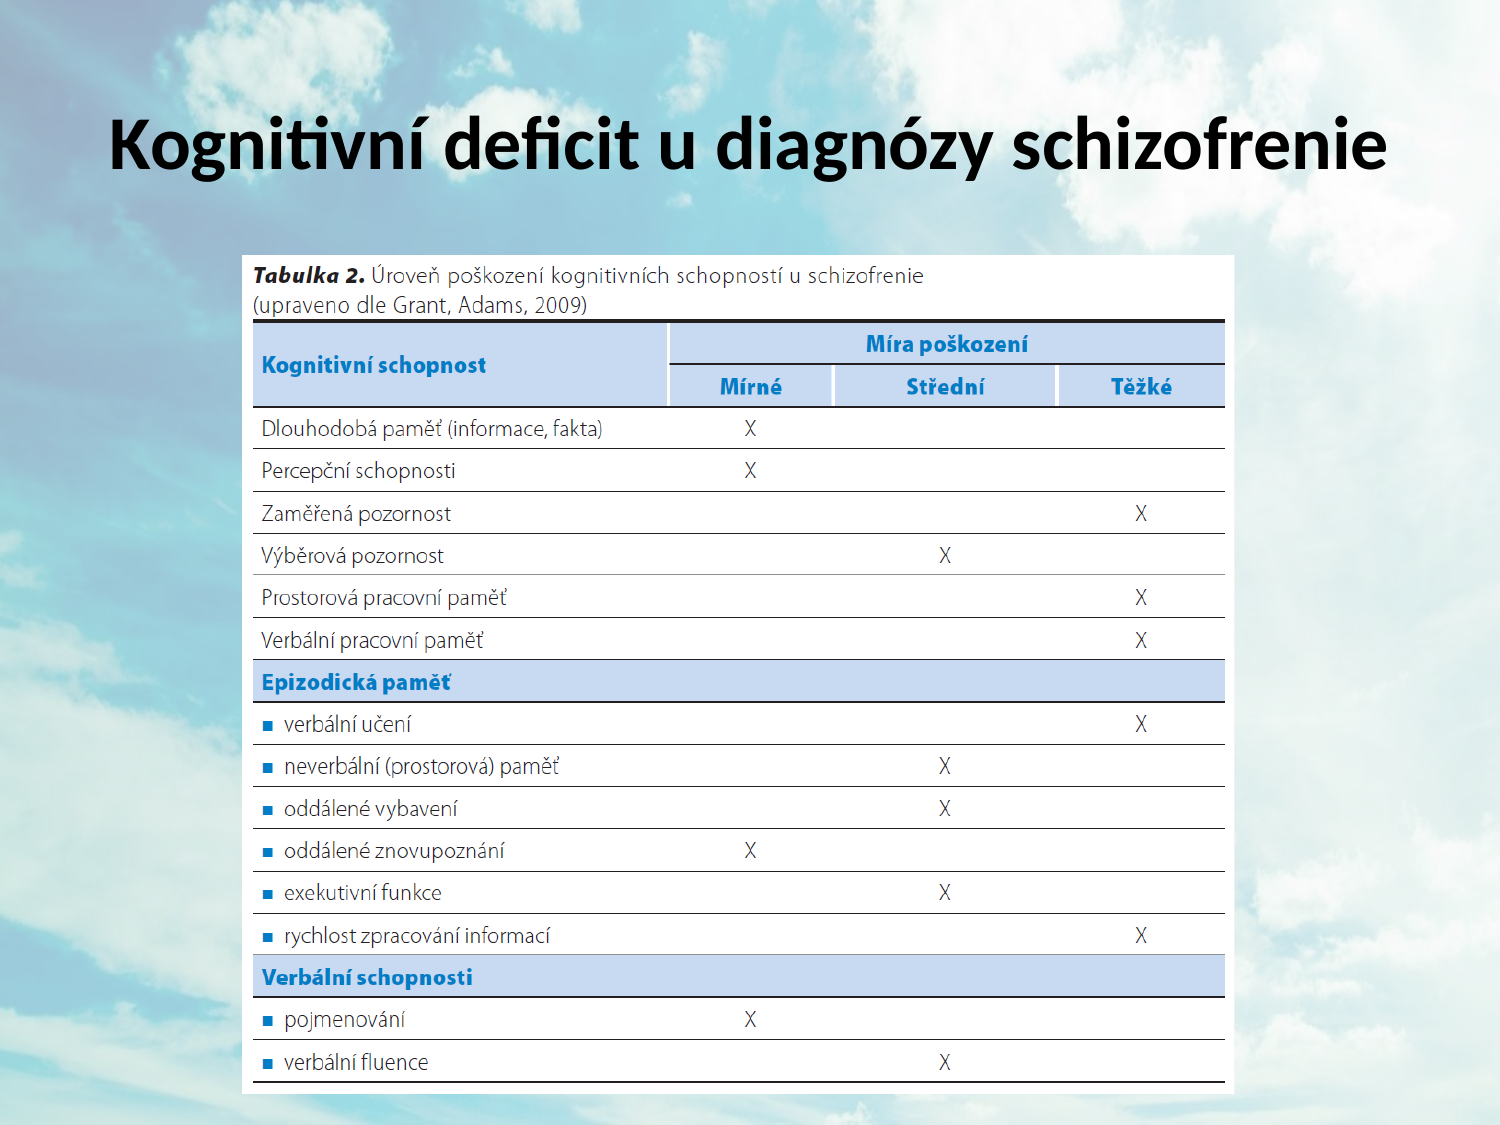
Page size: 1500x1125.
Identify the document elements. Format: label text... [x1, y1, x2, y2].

title Kognitivní deficit u diagnózy schizofrenie [75, 45, 1425, 233]
picture [241, 255, 1235, 1095]
